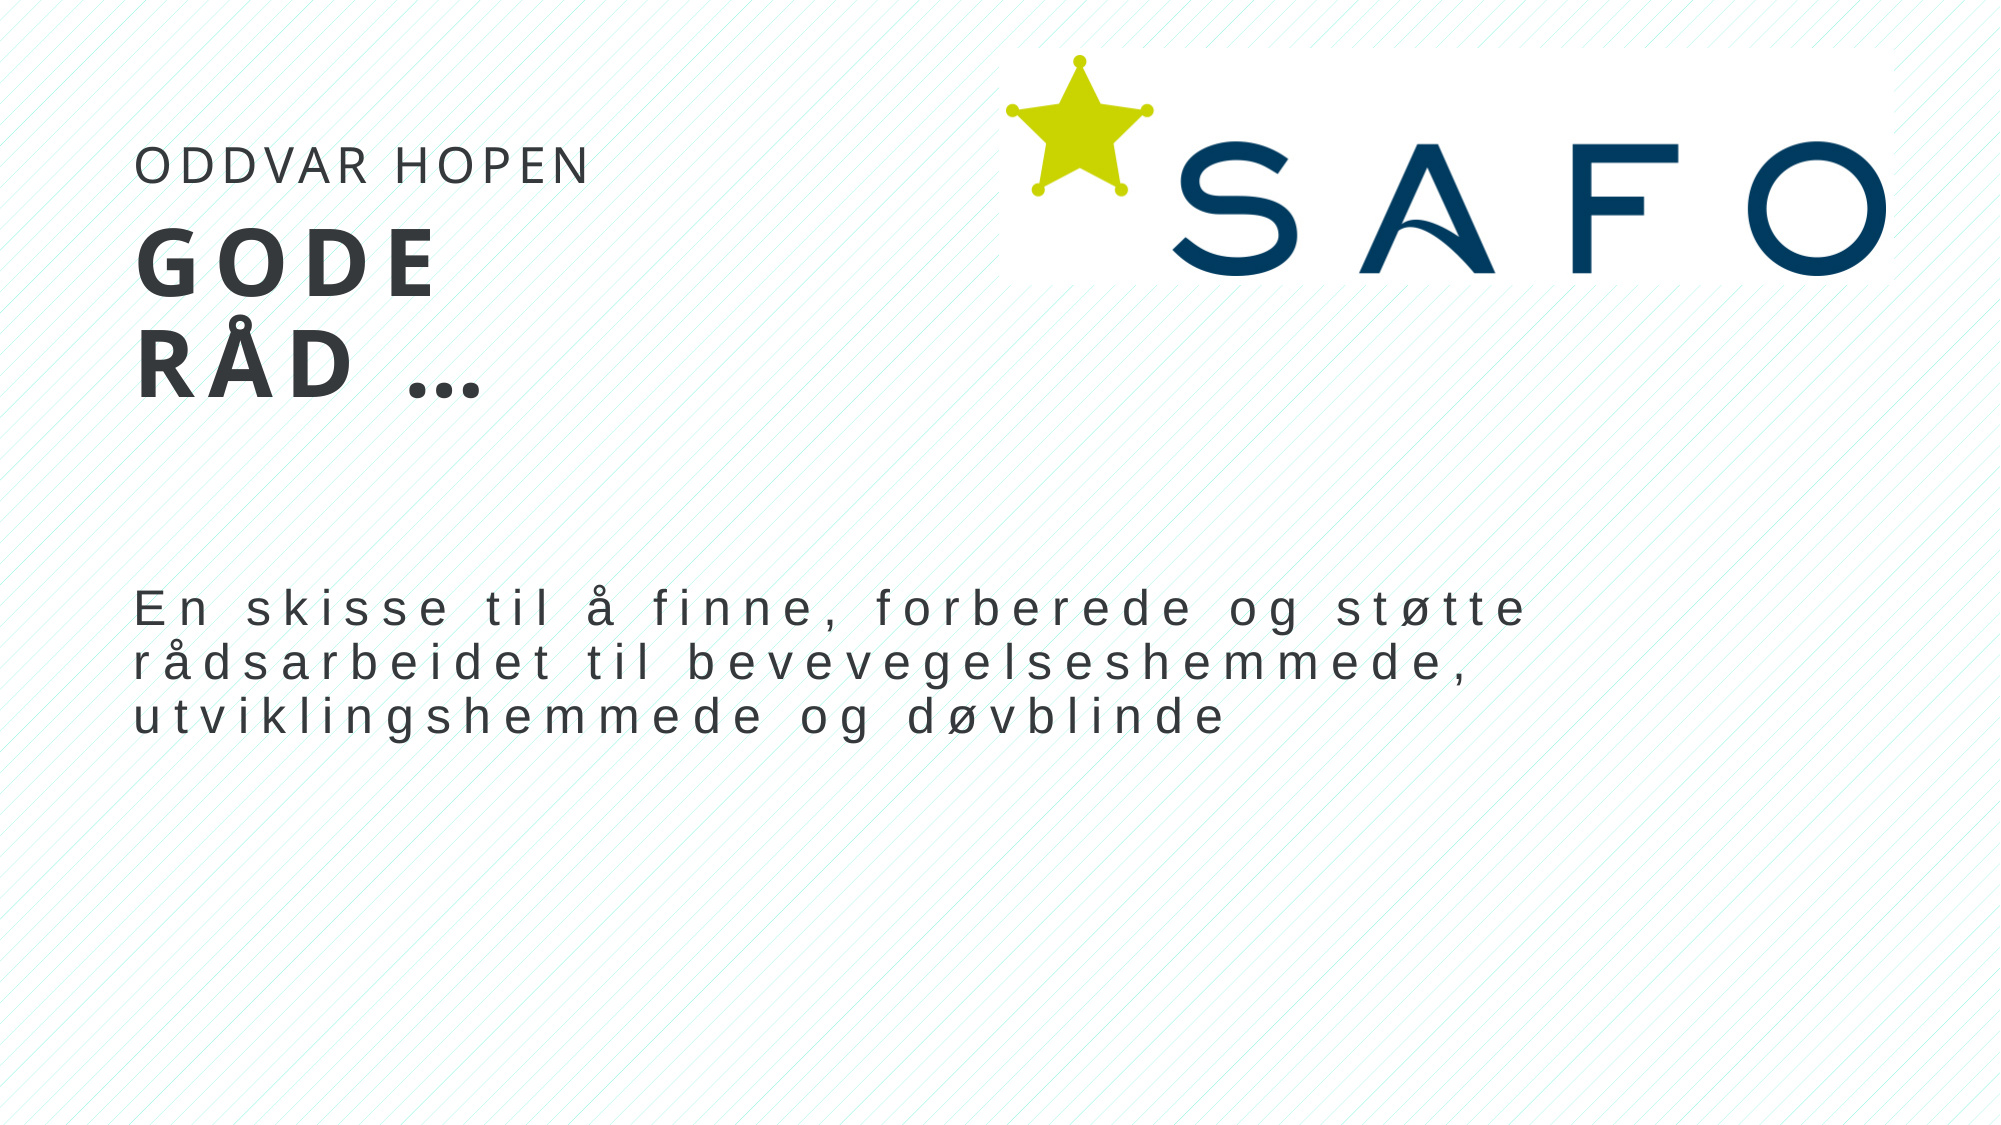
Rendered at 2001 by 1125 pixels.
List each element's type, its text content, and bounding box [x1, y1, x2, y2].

picture [999, 48, 1894, 285]
title GODE RÅD … En skisse til å finne, forberede og støtte rådsarbeidet til bevevegelseshemmede, utviklingshemmede og døvblinde [133, 215, 1607, 919]
subtitle Oddvar Hopen [133, 103, 999, 199]
